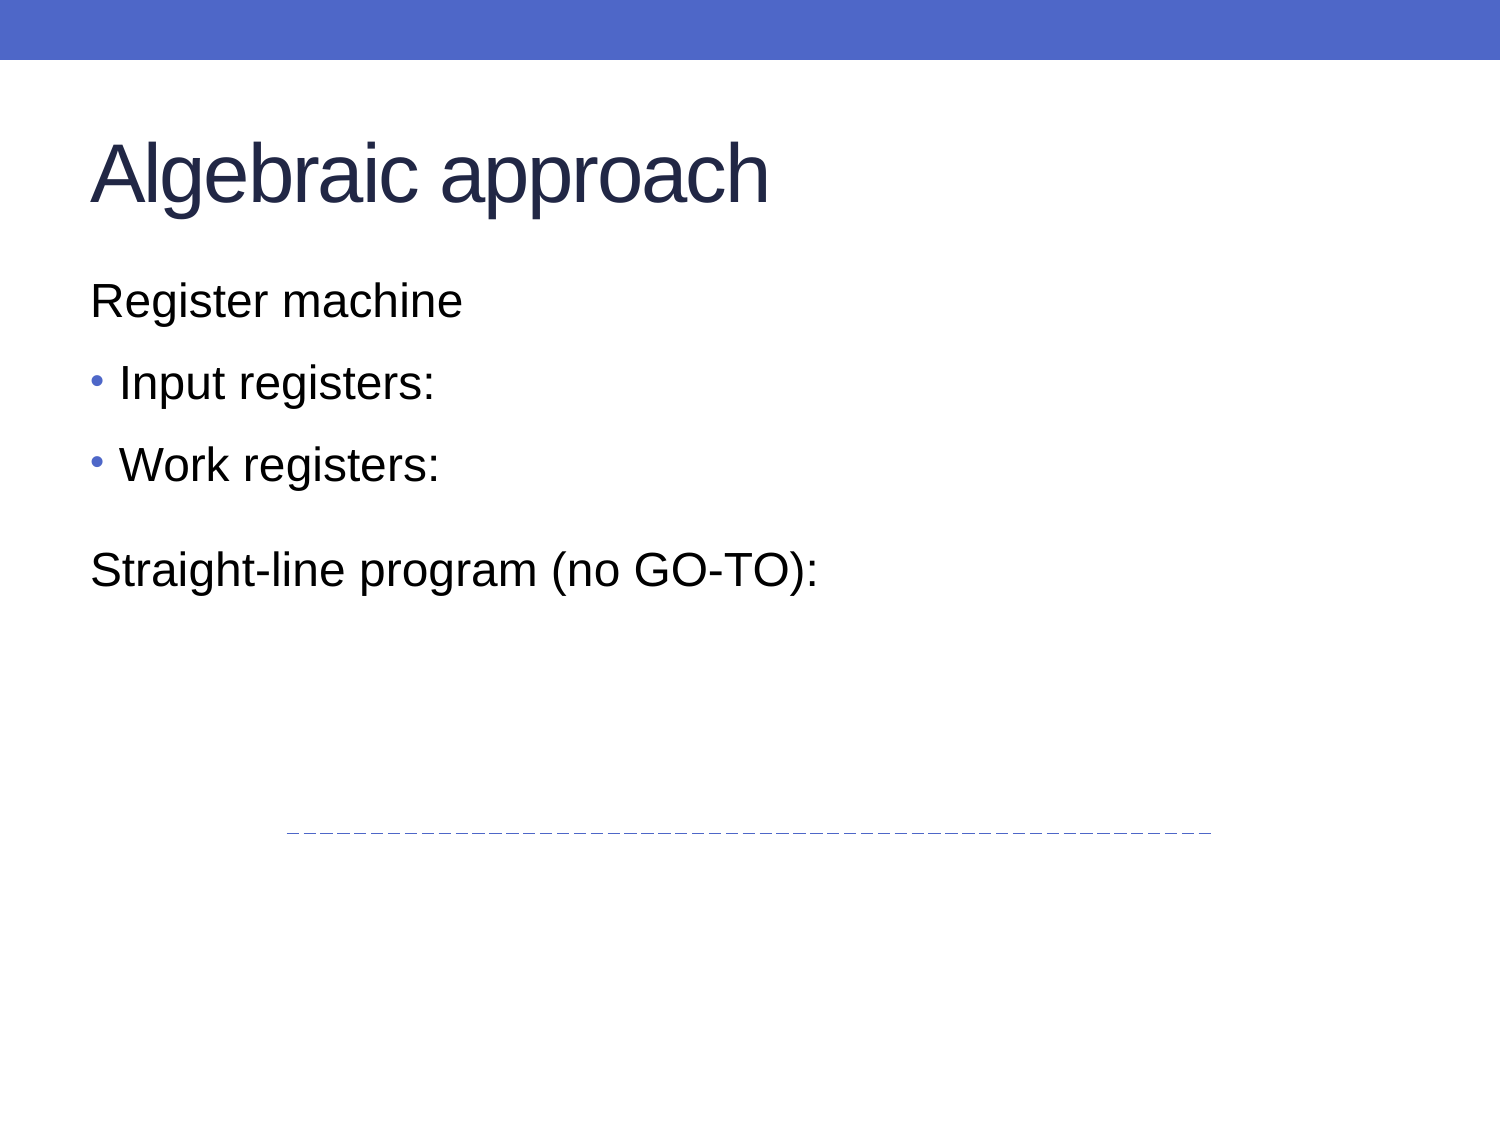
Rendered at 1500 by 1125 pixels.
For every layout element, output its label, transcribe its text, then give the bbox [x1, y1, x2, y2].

title Algebraic approach [75, 87, 1425, 250]
